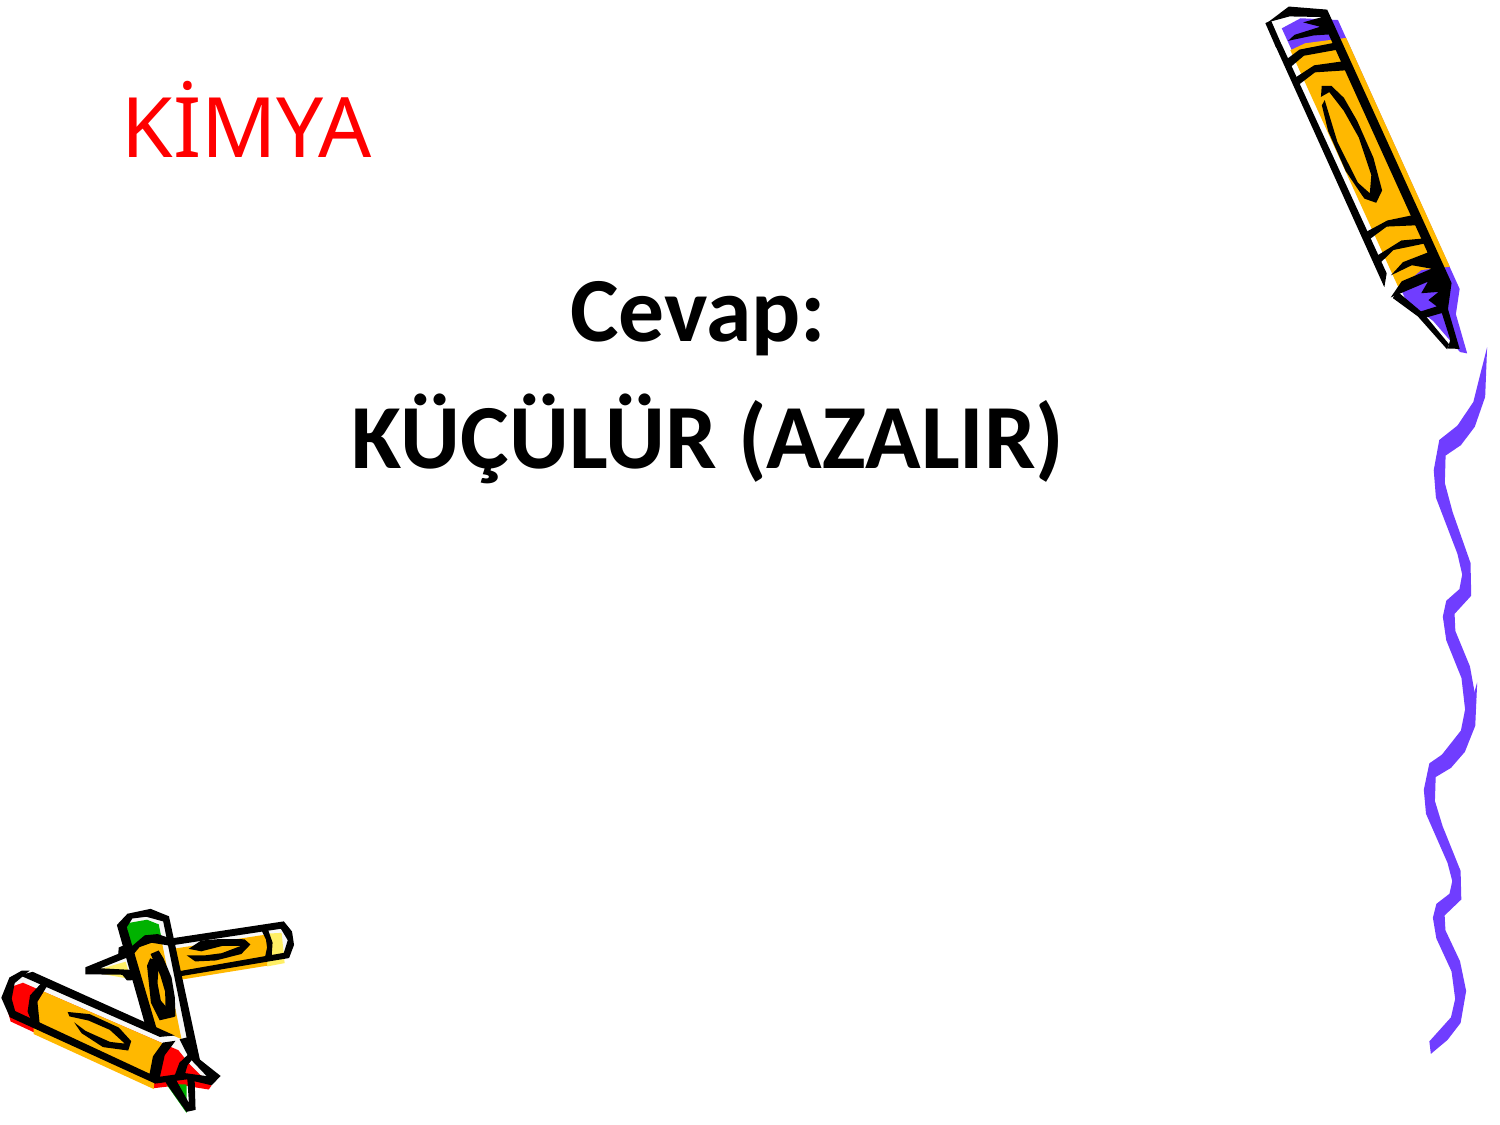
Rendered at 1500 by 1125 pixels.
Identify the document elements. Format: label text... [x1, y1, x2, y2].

title Cevap: KÜÇÜLÜR (AZALIR) [88, 231, 1216, 495]
text_box KİMYA [106, 66, 387, 182]
